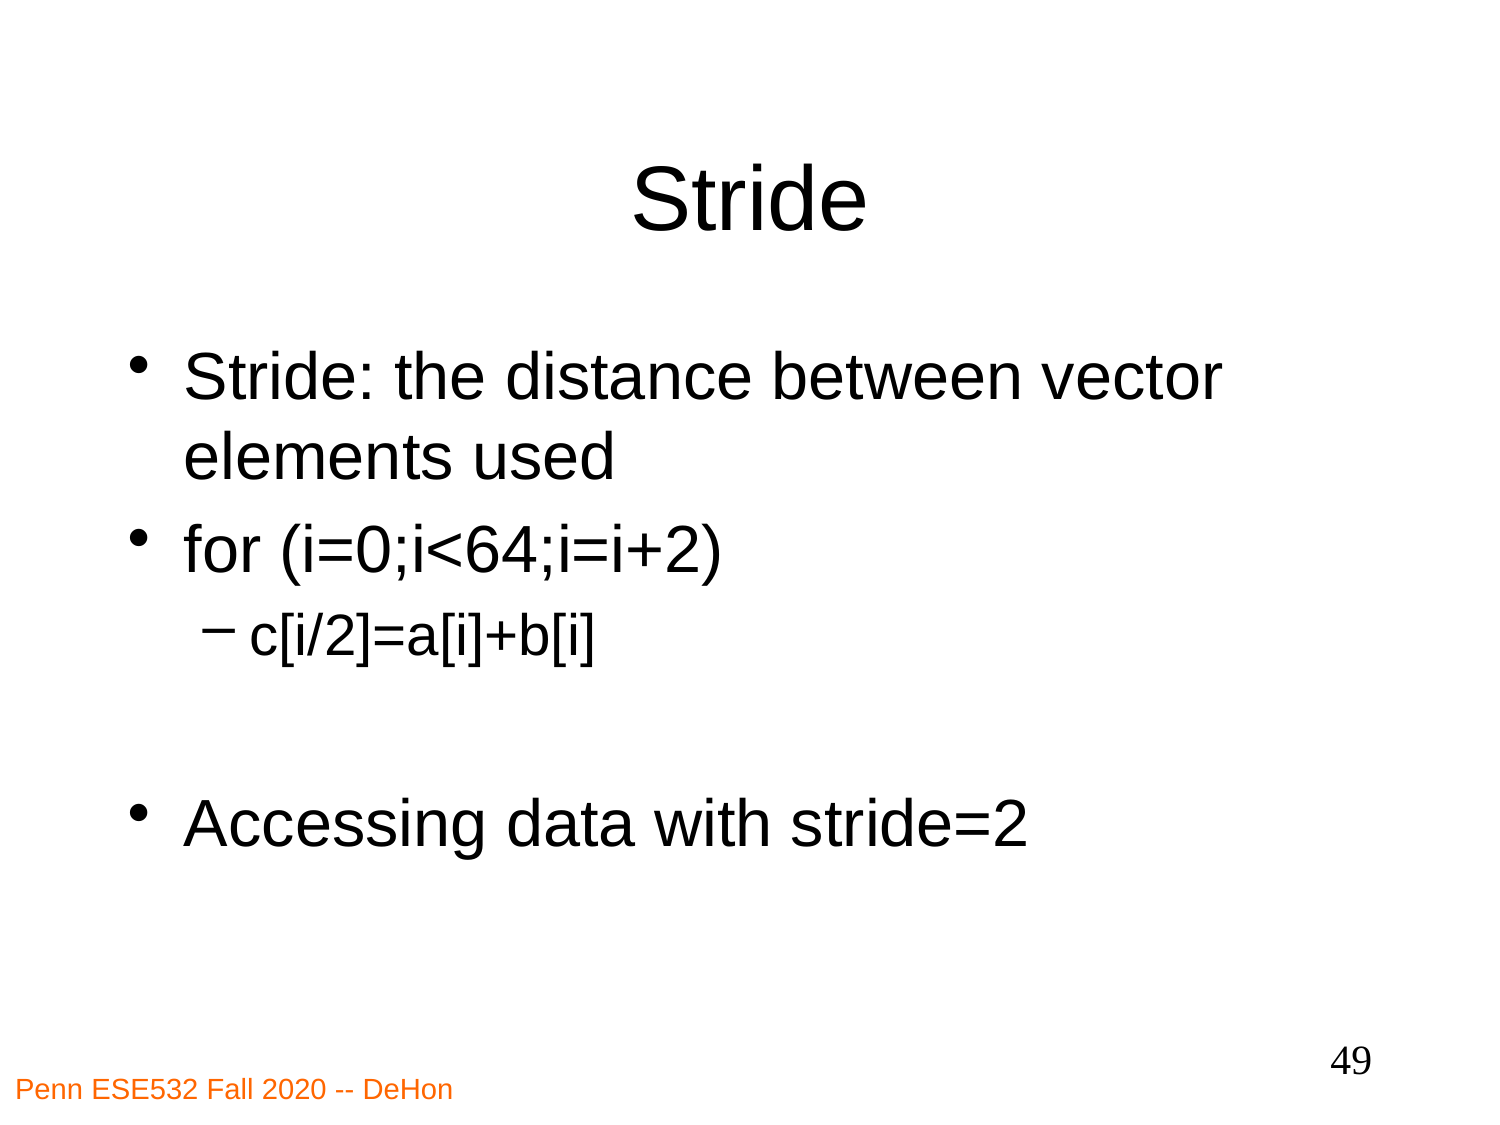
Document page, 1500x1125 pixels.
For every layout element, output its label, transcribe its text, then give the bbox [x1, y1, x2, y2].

slide_number 49 [1074, 1024, 1388, 1101]
title Stride [112, 99, 1388, 288]
slide_number Penn ESE532 Fall 2020 -- DeHon [0, 1062, 688, 1125]
list Stride: the distance between vector elements used for (i=0;i<64;i=i+2) c[i/2]=a[i]+b[i] Accessing data with stride=2 [112, 324, 1388, 1001]
